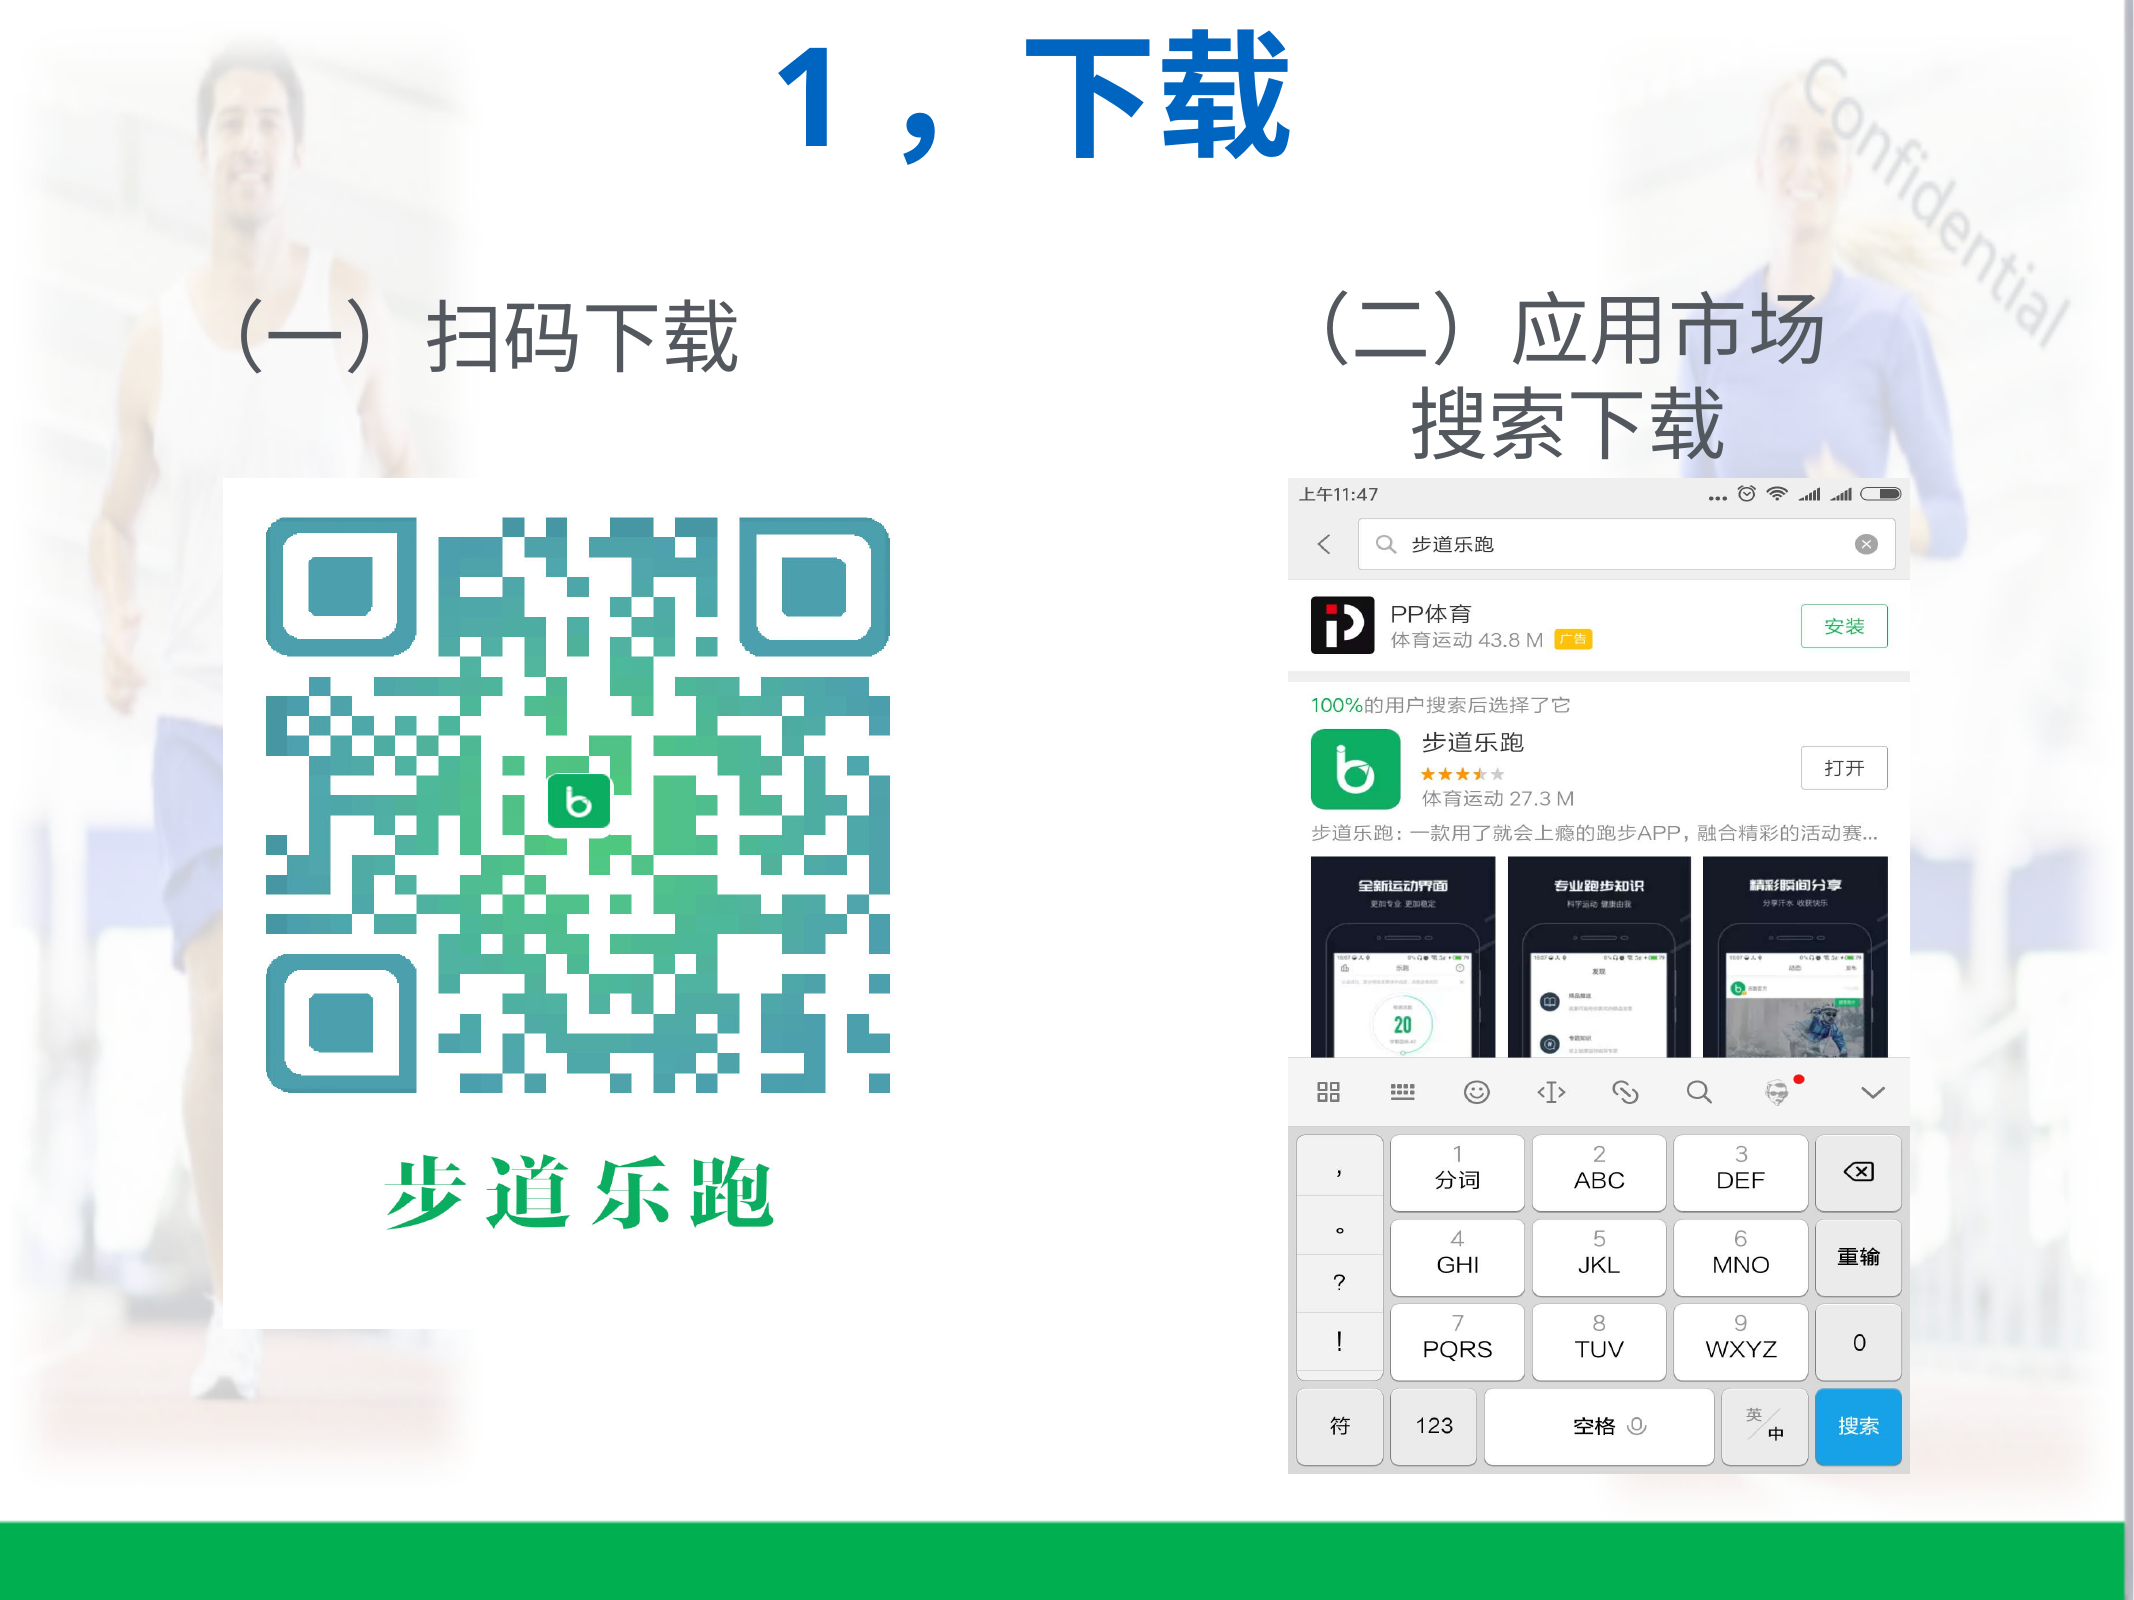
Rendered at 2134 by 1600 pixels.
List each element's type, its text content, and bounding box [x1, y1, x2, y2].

text_box 1，下载 [56, 0, 2009, 183]
text_box （二）应用市场 搜索下载 [1257, 271, 1879, 478]
picture [0, 0, 2134, 1600]
text_box （一）扫码下载） [130, 279, 877, 391]
